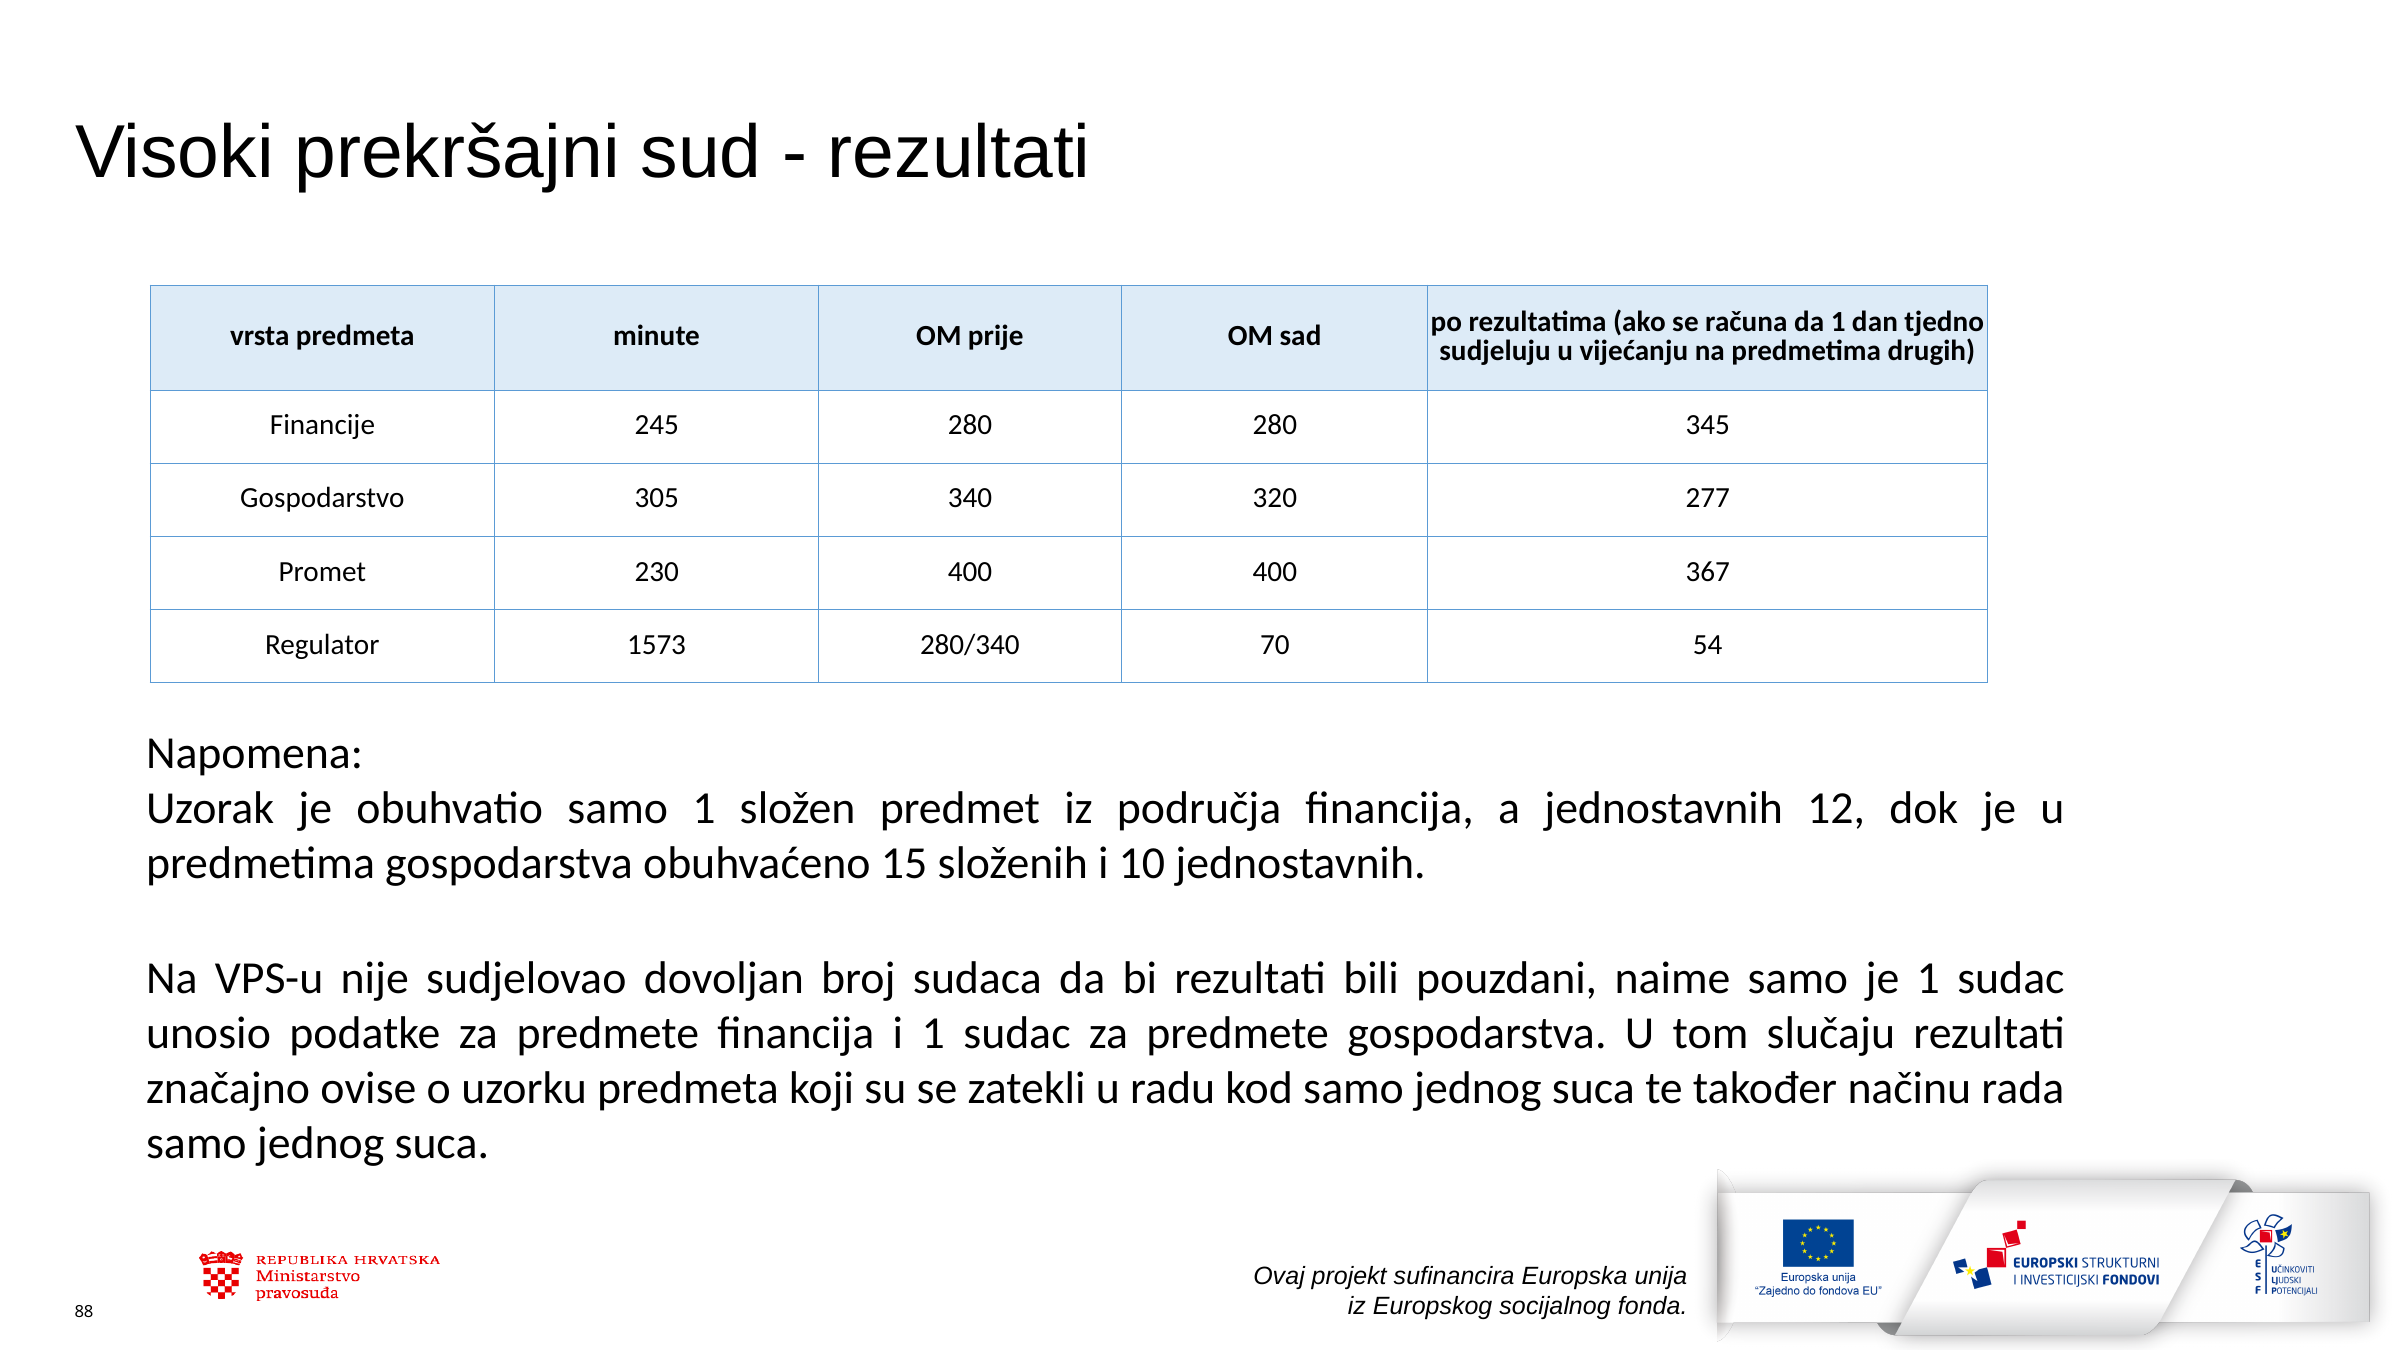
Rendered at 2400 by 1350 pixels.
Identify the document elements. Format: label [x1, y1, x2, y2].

table_header [1122, 286, 1427, 390]
table_header [151, 286, 494, 390]
table_cell [1428, 464, 1987, 536]
table_header [819, 286, 1121, 390]
table_cell [819, 391, 1121, 463]
table_cell [1122, 391, 1427, 463]
table_cell [1122, 610, 1427, 682]
table_cell [151, 537, 494, 609]
table_cell [819, 464, 1121, 536]
table_cell [819, 610, 1121, 682]
title [75, 112, 2100, 300]
table_cell [1428, 610, 1987, 682]
text_box [56, 714, 2082, 1328]
table_cell [1428, 537, 1987, 609]
table_cell [495, 537, 818, 609]
table_header [1428, 286, 1987, 390]
table_cell [495, 464, 818, 536]
table_header [495, 286, 818, 390]
table_cell [151, 464, 494, 536]
table_cell [1122, 464, 1427, 536]
table_cell [151, 610, 494, 682]
picture [1672, 1159, 2400, 1350]
picture [187, 1242, 450, 1310]
table_cell [1428, 391, 1987, 463]
table_cell [819, 537, 1121, 609]
table_cell [151, 391, 494, 463]
table_cell [495, 391, 818, 463]
table_cell [1122, 537, 1427, 609]
table_cell [495, 610, 818, 682]
